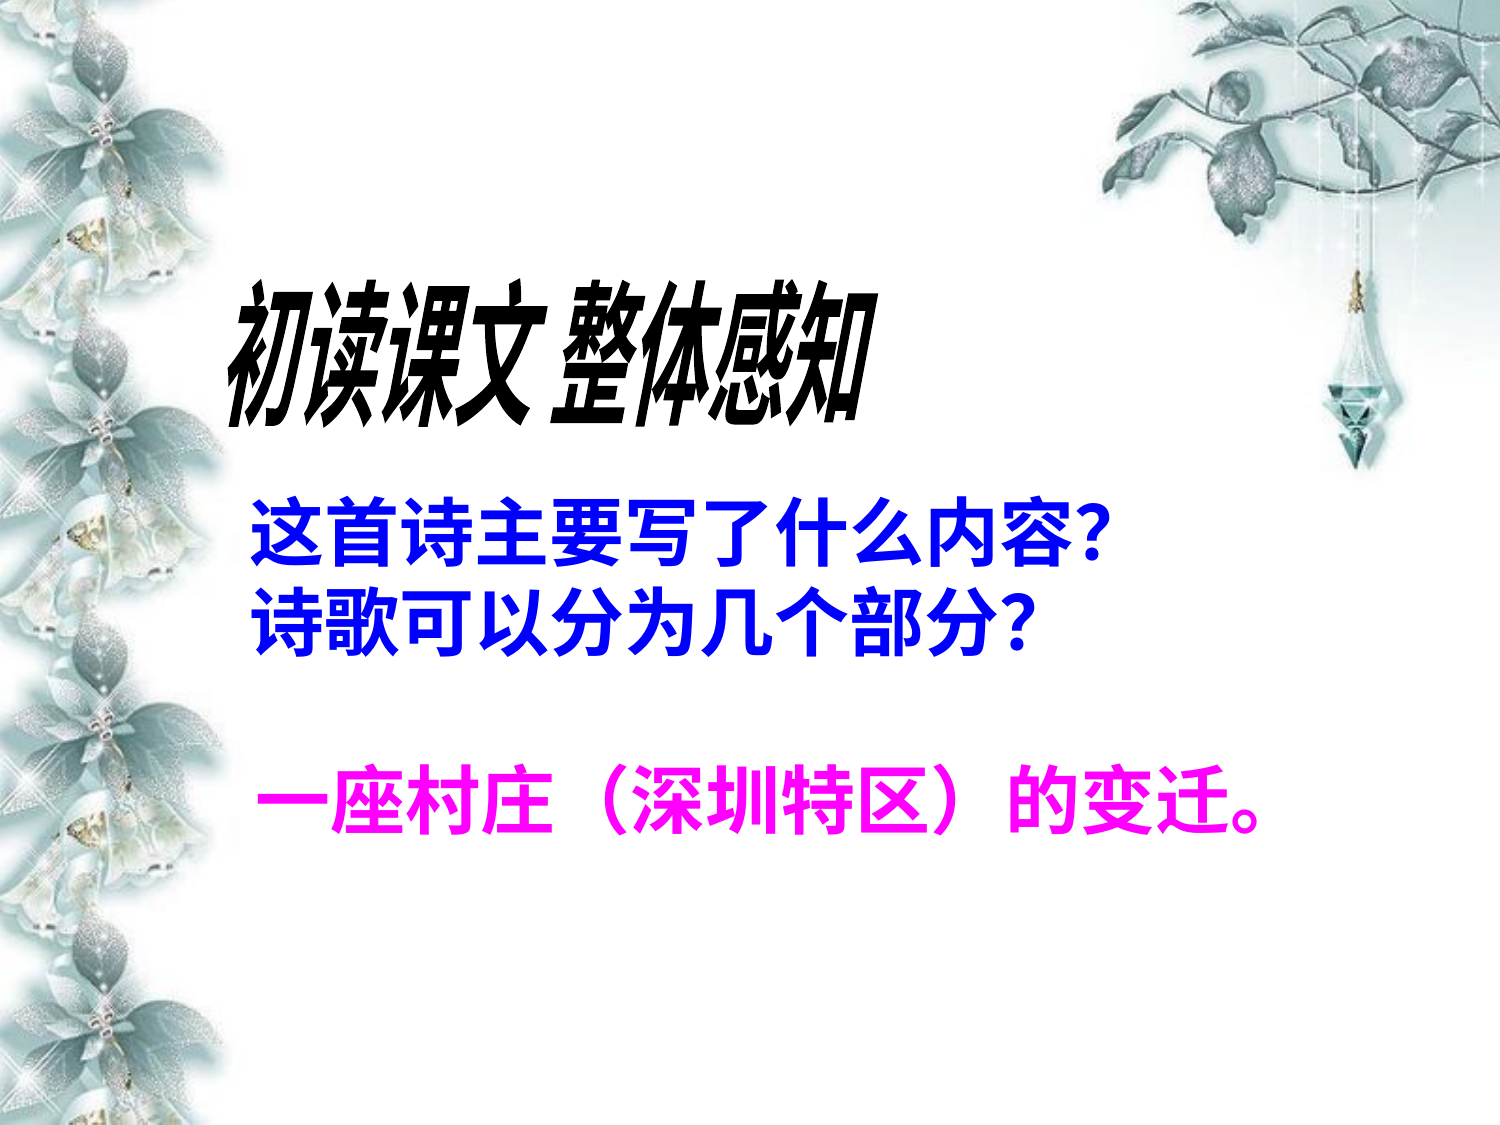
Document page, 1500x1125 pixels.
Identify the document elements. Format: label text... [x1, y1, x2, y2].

list 一座村庄（深圳特区）的变迁。 [240, 746, 1362, 876]
picture [0, 0, 1500, 1125]
title 这首诗主要写了什么内容？ 诗歌可以分为几个部分？ [234, 468, 1185, 682]
